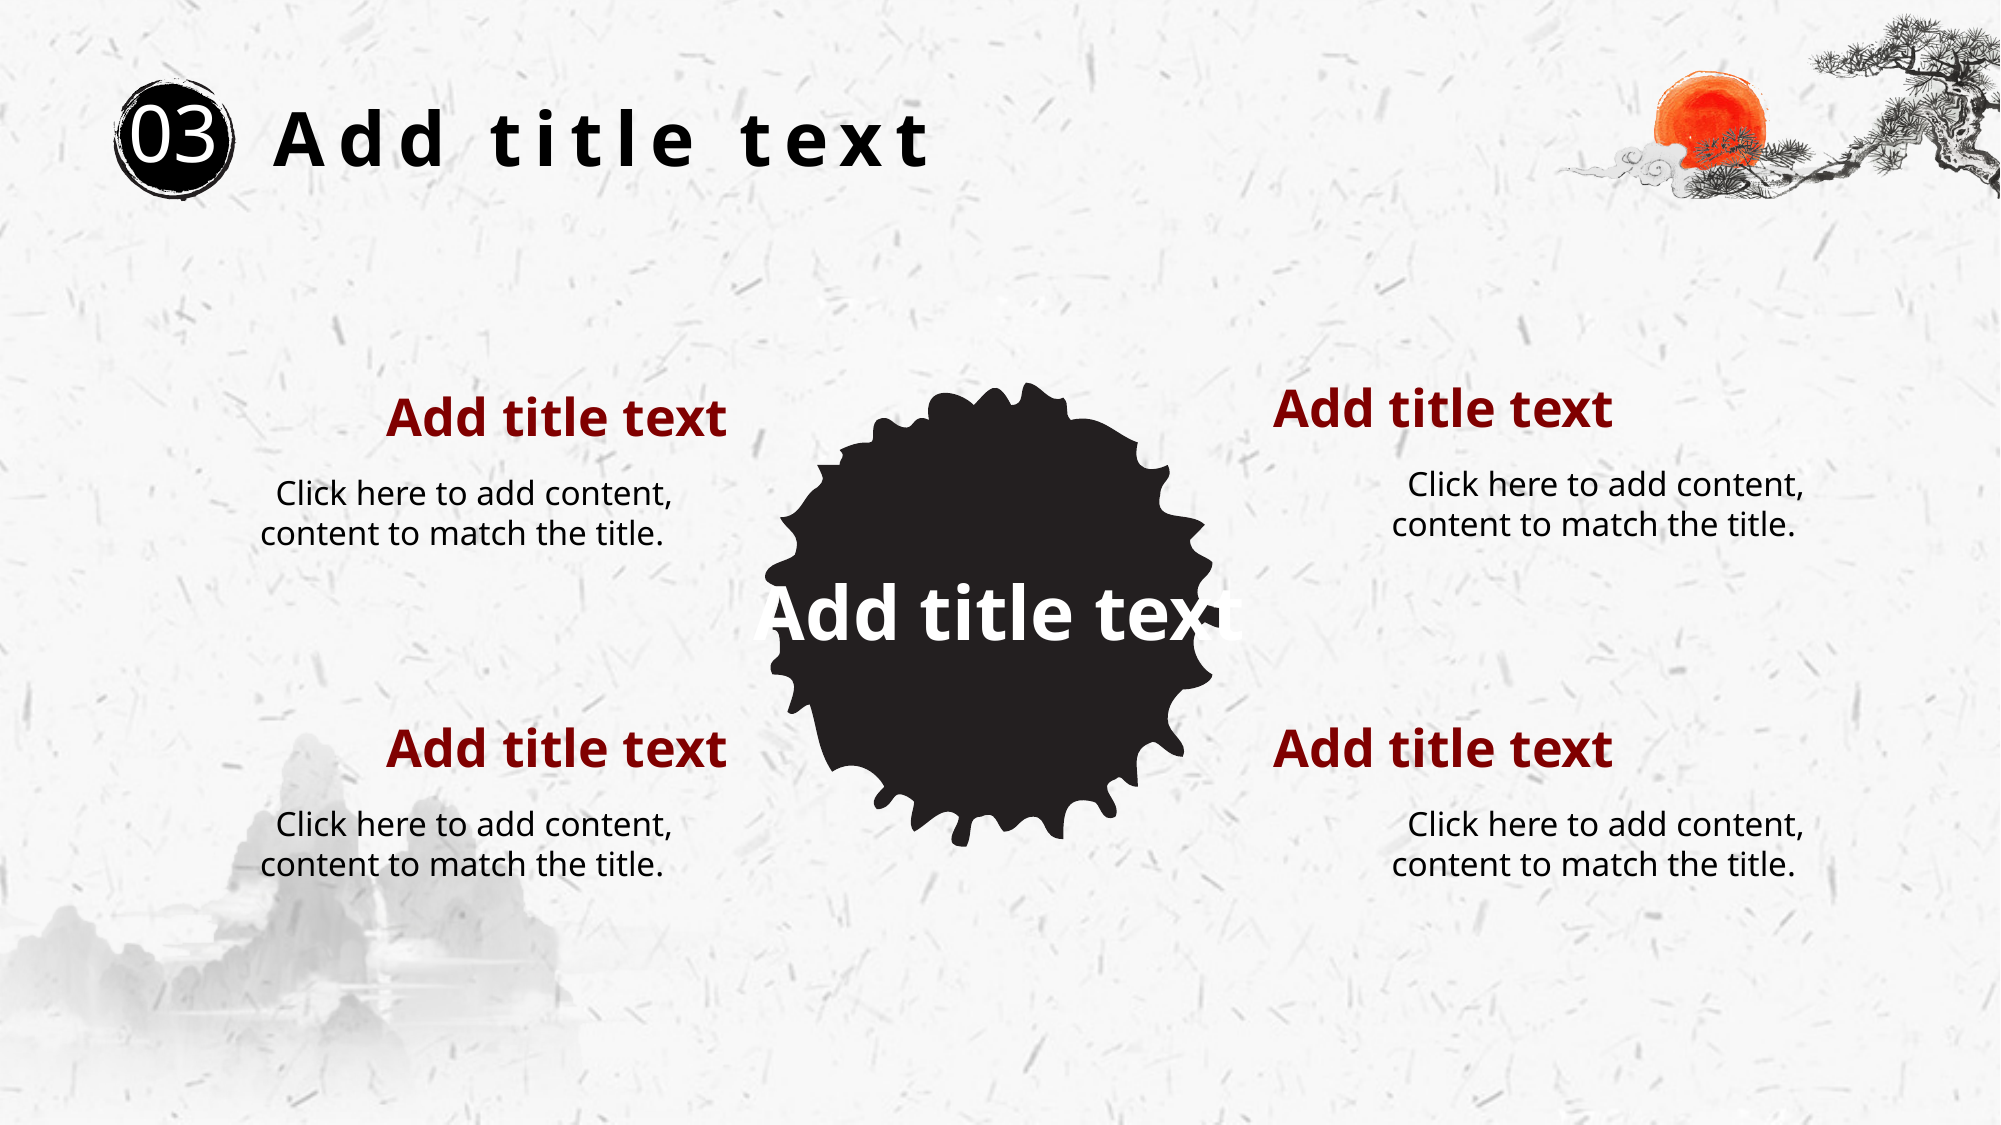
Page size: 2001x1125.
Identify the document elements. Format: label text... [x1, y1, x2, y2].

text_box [180, 707, 748, 932]
picture [0, 0, 2001, 1125]
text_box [111, 76, 237, 203]
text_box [1253, 367, 1821, 592]
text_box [732, 375, 1268, 847]
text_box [180, 377, 748, 602]
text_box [1253, 707, 1821, 932]
text_box Add title text [259, 84, 944, 189]
